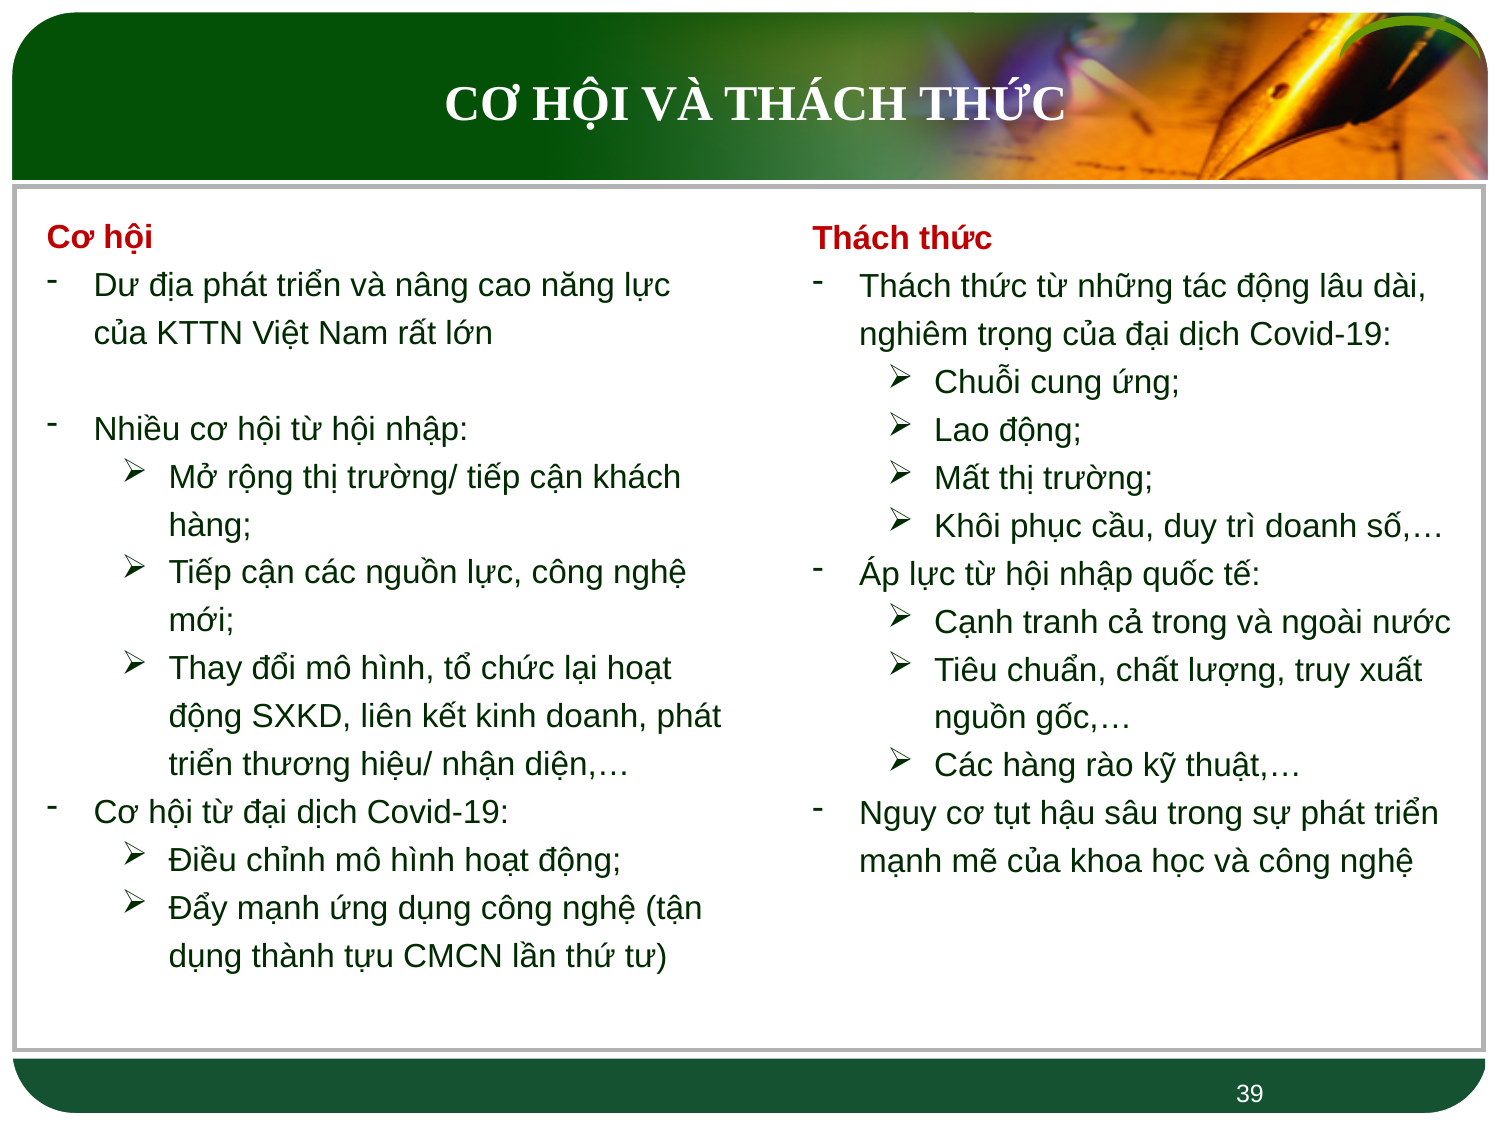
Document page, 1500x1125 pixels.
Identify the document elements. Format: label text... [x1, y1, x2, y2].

text_box CƠ HỘI VÀ THÁCH THỨC [37, 24, 1475, 175]
text_box Thách thức Thách thức từ những tác động lâu dài, nghiêm trọng của đại dịch Covid-19: Chuỗi cung ứng; Lao động; Mất thị trường; Khôi phục cầu, duy trì doanh số,… Áp lực từ hội nhập quốc tế: Cạnh tranh cả trong và ngoài nước Tiêu chuẩn, chất lượng, truy xuất nguồn gốc,… Các hàng rào kỹ thuật,… Nguy cơ tụt hậu sâu trong sự phát triển mạnh mẽ của khoa học và công nghệ [797, 201, 1473, 887]
picture [13, 27, 1487, 180]
text_box Cơ hội Dư địa phát triển và nâng cao năng lực của KTTN Việt Nam rất lớn Nhiều cơ hội từ hội nhập: Mở rộng thị trường/ tiếp cận khách hàng; Tiếp cận các nguồn lực, công nghệ mới; Thay đổi mô hình, tổ chức lại hoạt động SXKD, liên kết kinh doanh, phát triển thương hiệu/ nhận diện,… Cơ hội từ đại dịch Covid-19: Điều chỉnh mô hình hoạt động; Đẩy mạnh ứng dụng công nghệ (tận dụng thành tựu CMCN lần thứ tư) [31, 199, 738, 981]
picture [41, 13, 1459, 24]
slide_number 39 [1074, 1070, 1425, 1096]
